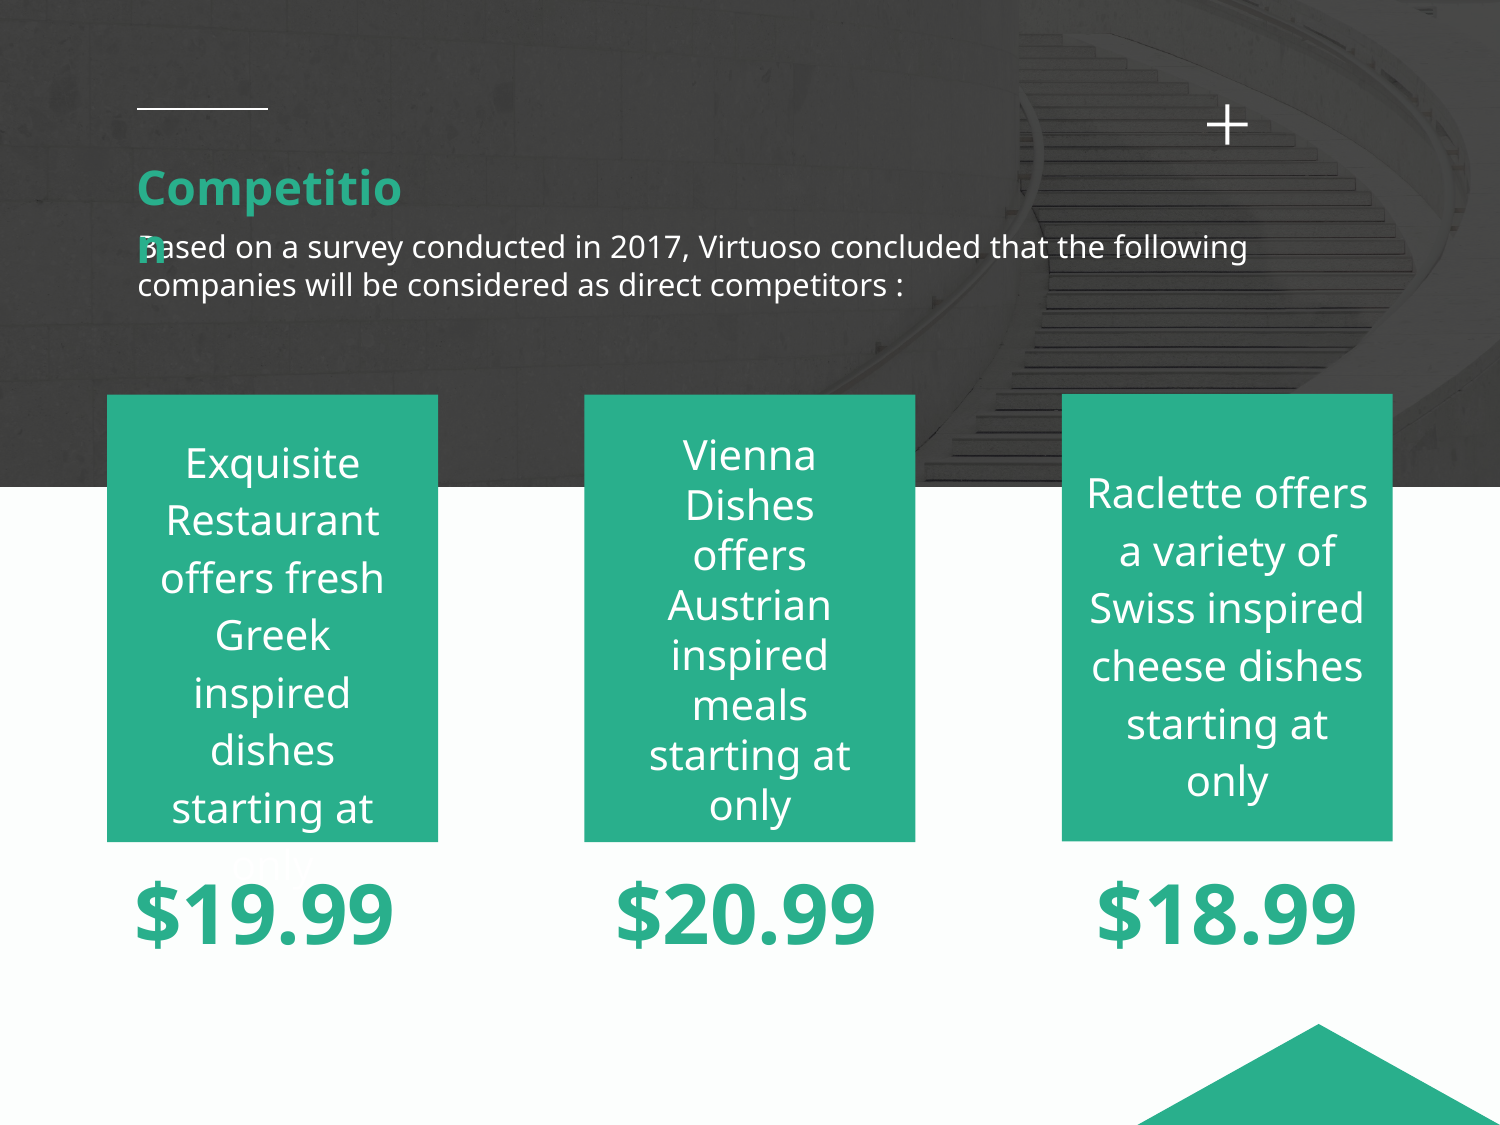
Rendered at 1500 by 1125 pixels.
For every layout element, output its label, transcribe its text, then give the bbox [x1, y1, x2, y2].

text_box [584, 394, 916, 843]
text_box $20.99 [597, 853, 895, 970]
text_box Raclette offers a variety of Swiss inspired cheese dishes starting at only [1070, 452, 1385, 750]
text_box $19.99 [116, 853, 414, 970]
text_box [1061, 393, 1393, 842]
text_box [107, 394, 439, 843]
text_box Exquisite Restaurant offers fresh Greek inspired dishes starting at only [116, 421, 430, 783]
text_box Based on a survey conducted in 2017, Virtuoso concluded that the following companies will be considered as direct competitors : [122, 220, 1392, 311]
text_box $18.99 [1078, 853, 1377, 970]
text_box [0, 0, 1500, 487]
text_box [1207, 104, 1248, 145]
text_box Competition [121, 150, 444, 224]
text_box Vienna Dishes offers Austrian inspired meals starting at only [607, 421, 893, 816]
text_box [1137, 1023, 1500, 1125]
